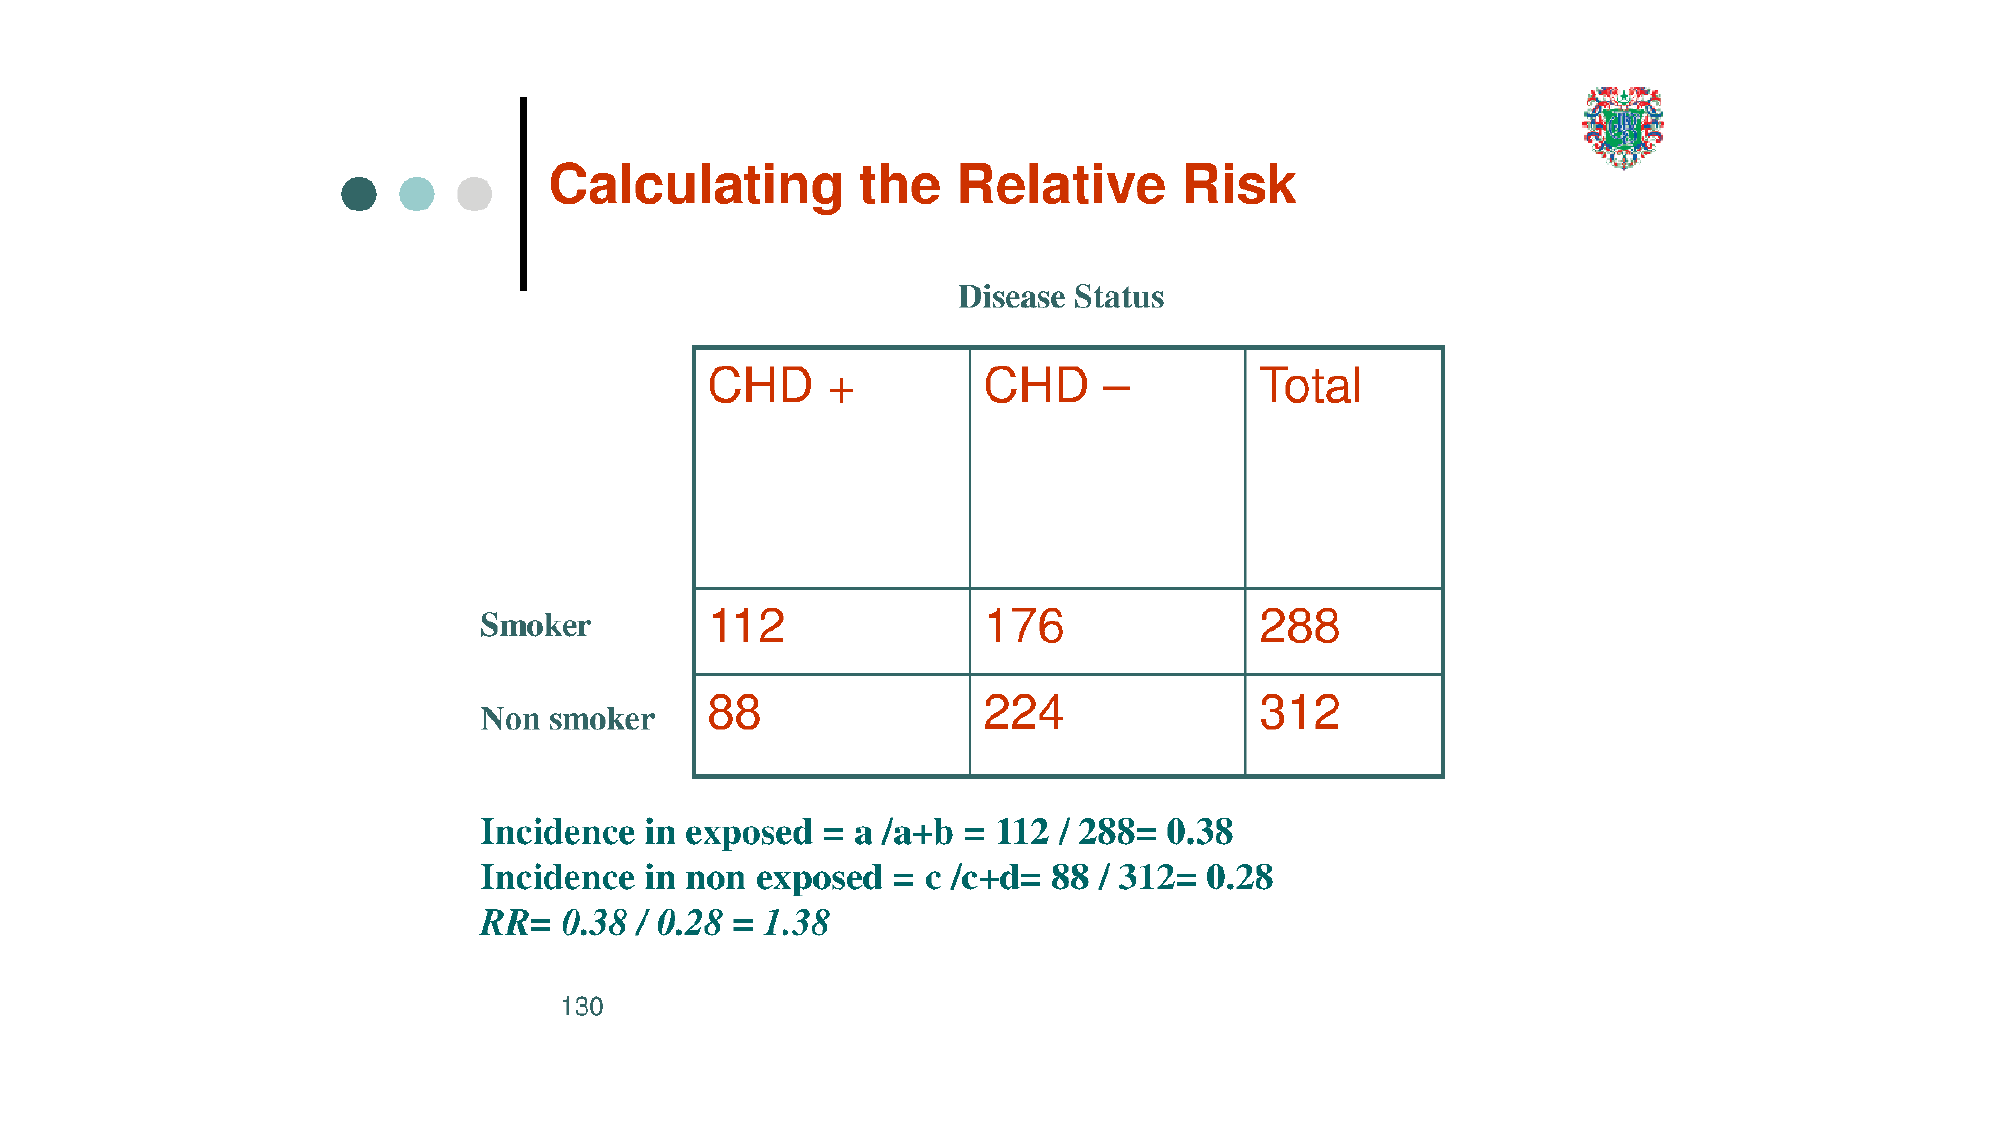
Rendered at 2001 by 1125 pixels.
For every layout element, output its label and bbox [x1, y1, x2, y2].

picture [251, 0, 1749, 1125]
